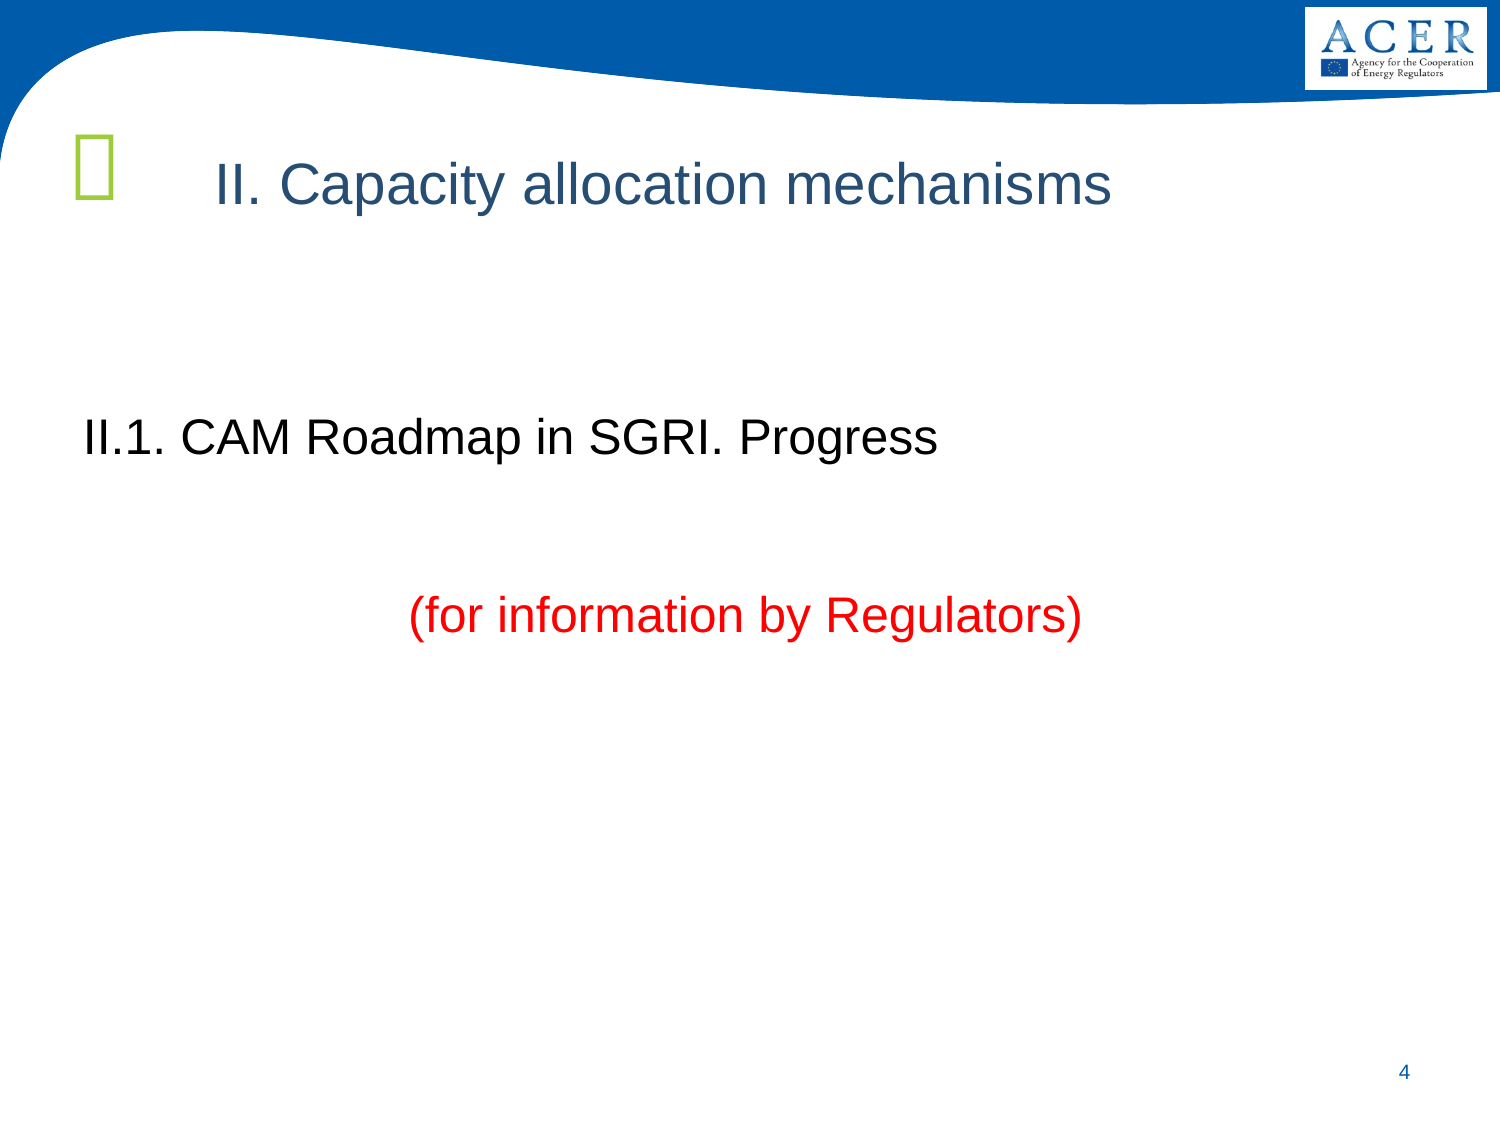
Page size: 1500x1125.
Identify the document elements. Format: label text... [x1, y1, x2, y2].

picture [1305, 7, 1487, 90]
text_box II.1. CAM Roadmap in SGRI. Progress (for information by Regulators) [53, 385, 1424, 827]
text_box II. Capacity allocation mechanisms [0, 125, 1313, 225]
